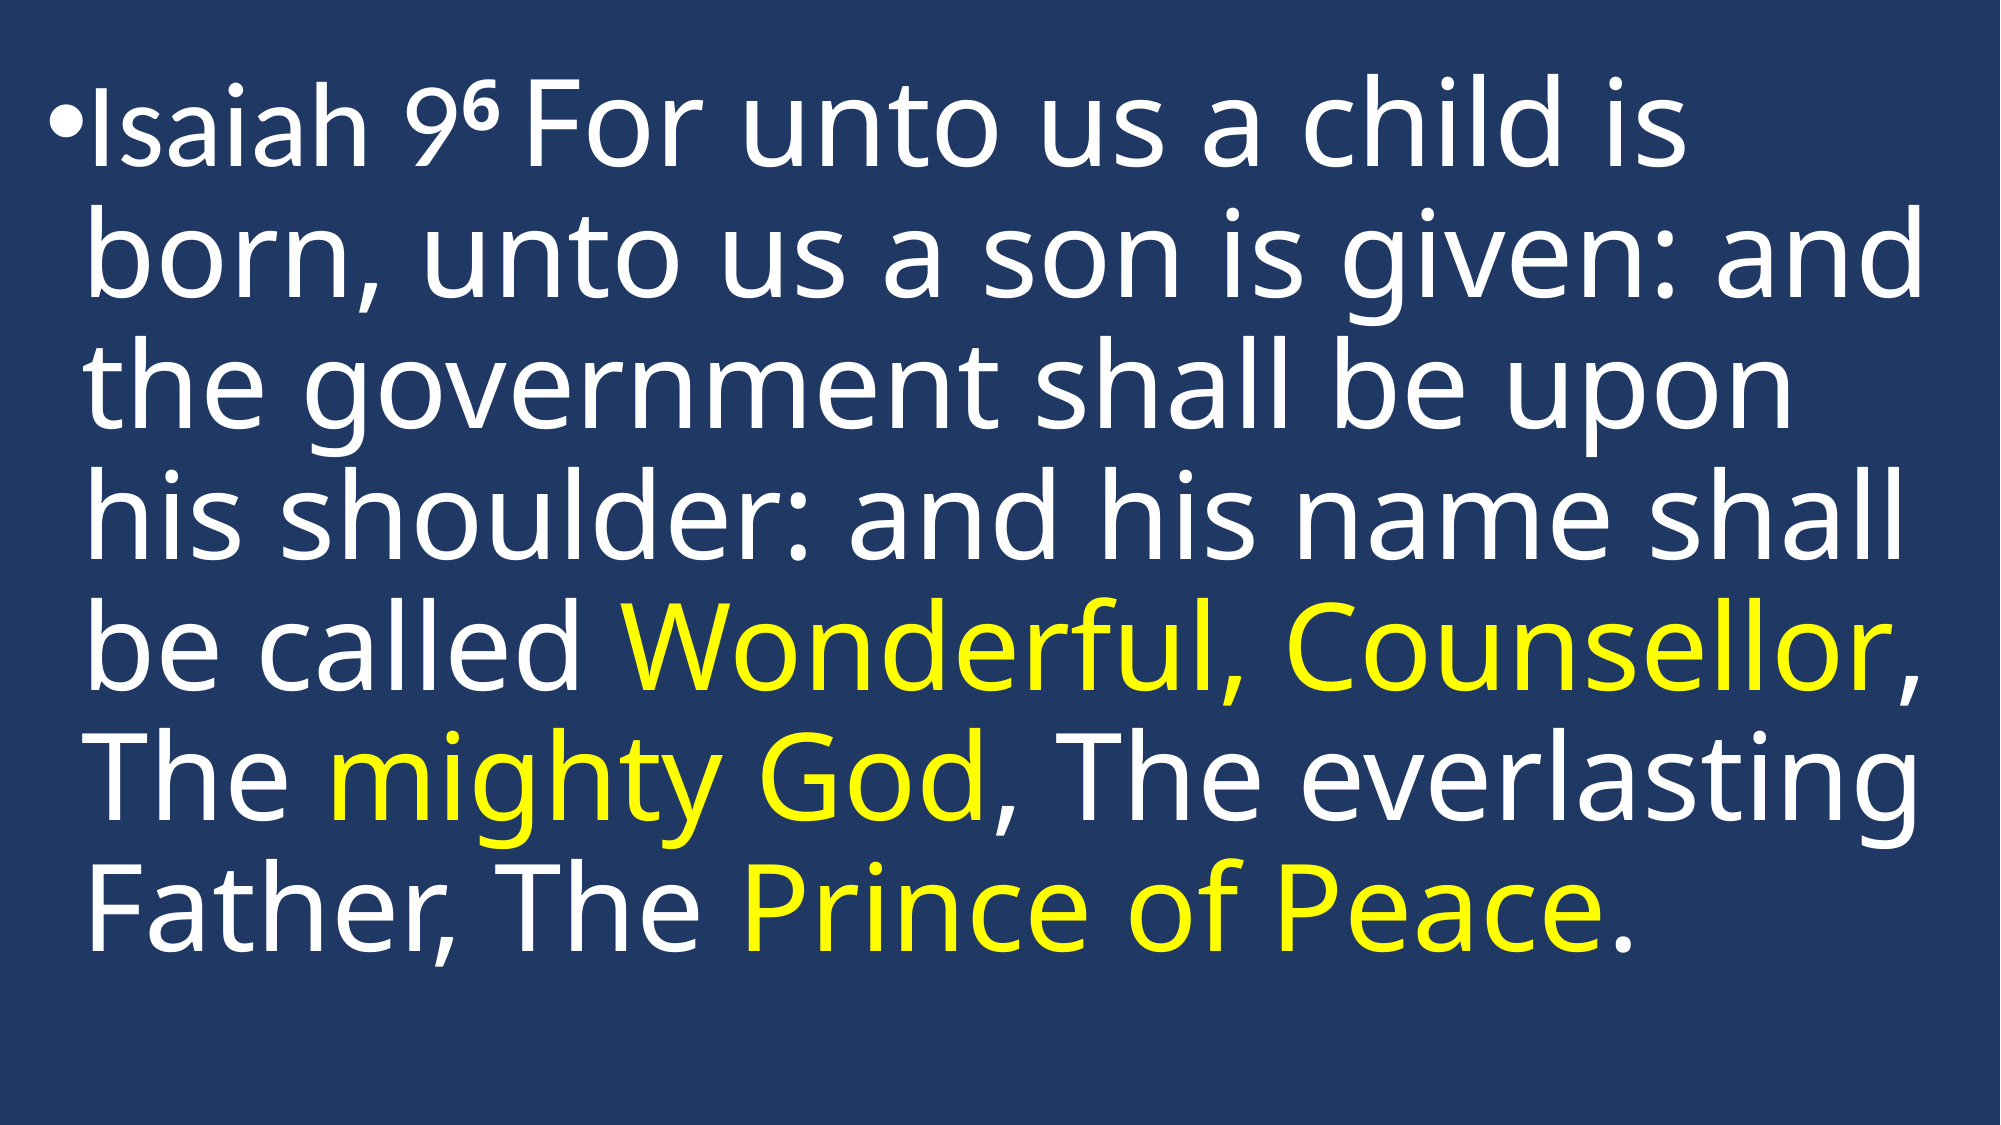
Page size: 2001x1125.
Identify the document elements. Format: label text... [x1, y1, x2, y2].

list Isaiah 96 For unto us a child is born, unto us a son is given: and the government shall be upon his shoulder: and his name shall be called Wonderful, Counsellor, The mighty God, The everlasting Father, The Prince of Peace. [30, 54, 1955, 1087]
